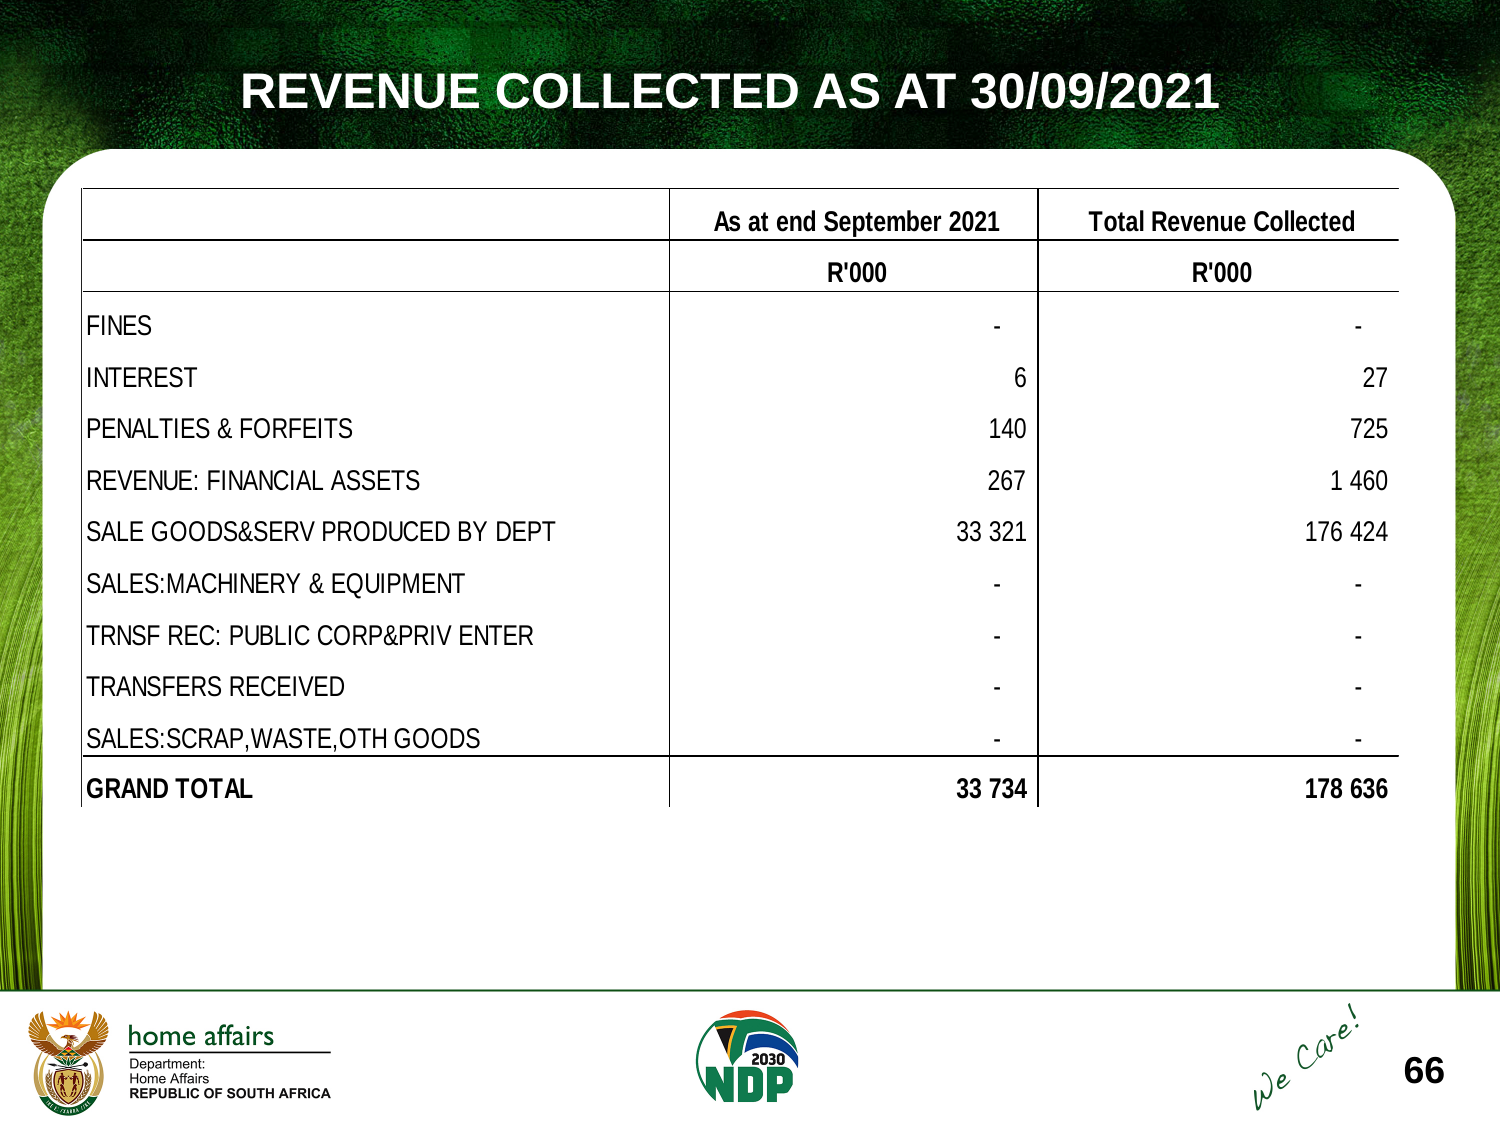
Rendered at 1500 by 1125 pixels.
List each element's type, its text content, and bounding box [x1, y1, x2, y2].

slide_number 66 [1110, 1038, 1461, 1099]
footer [512, 1042, 988, 1103]
picture [0, 0, 1500, 1125]
text_box REVENUE COLLECTED AS AT 30/09/2021 [0, 50, 1461, 196]
